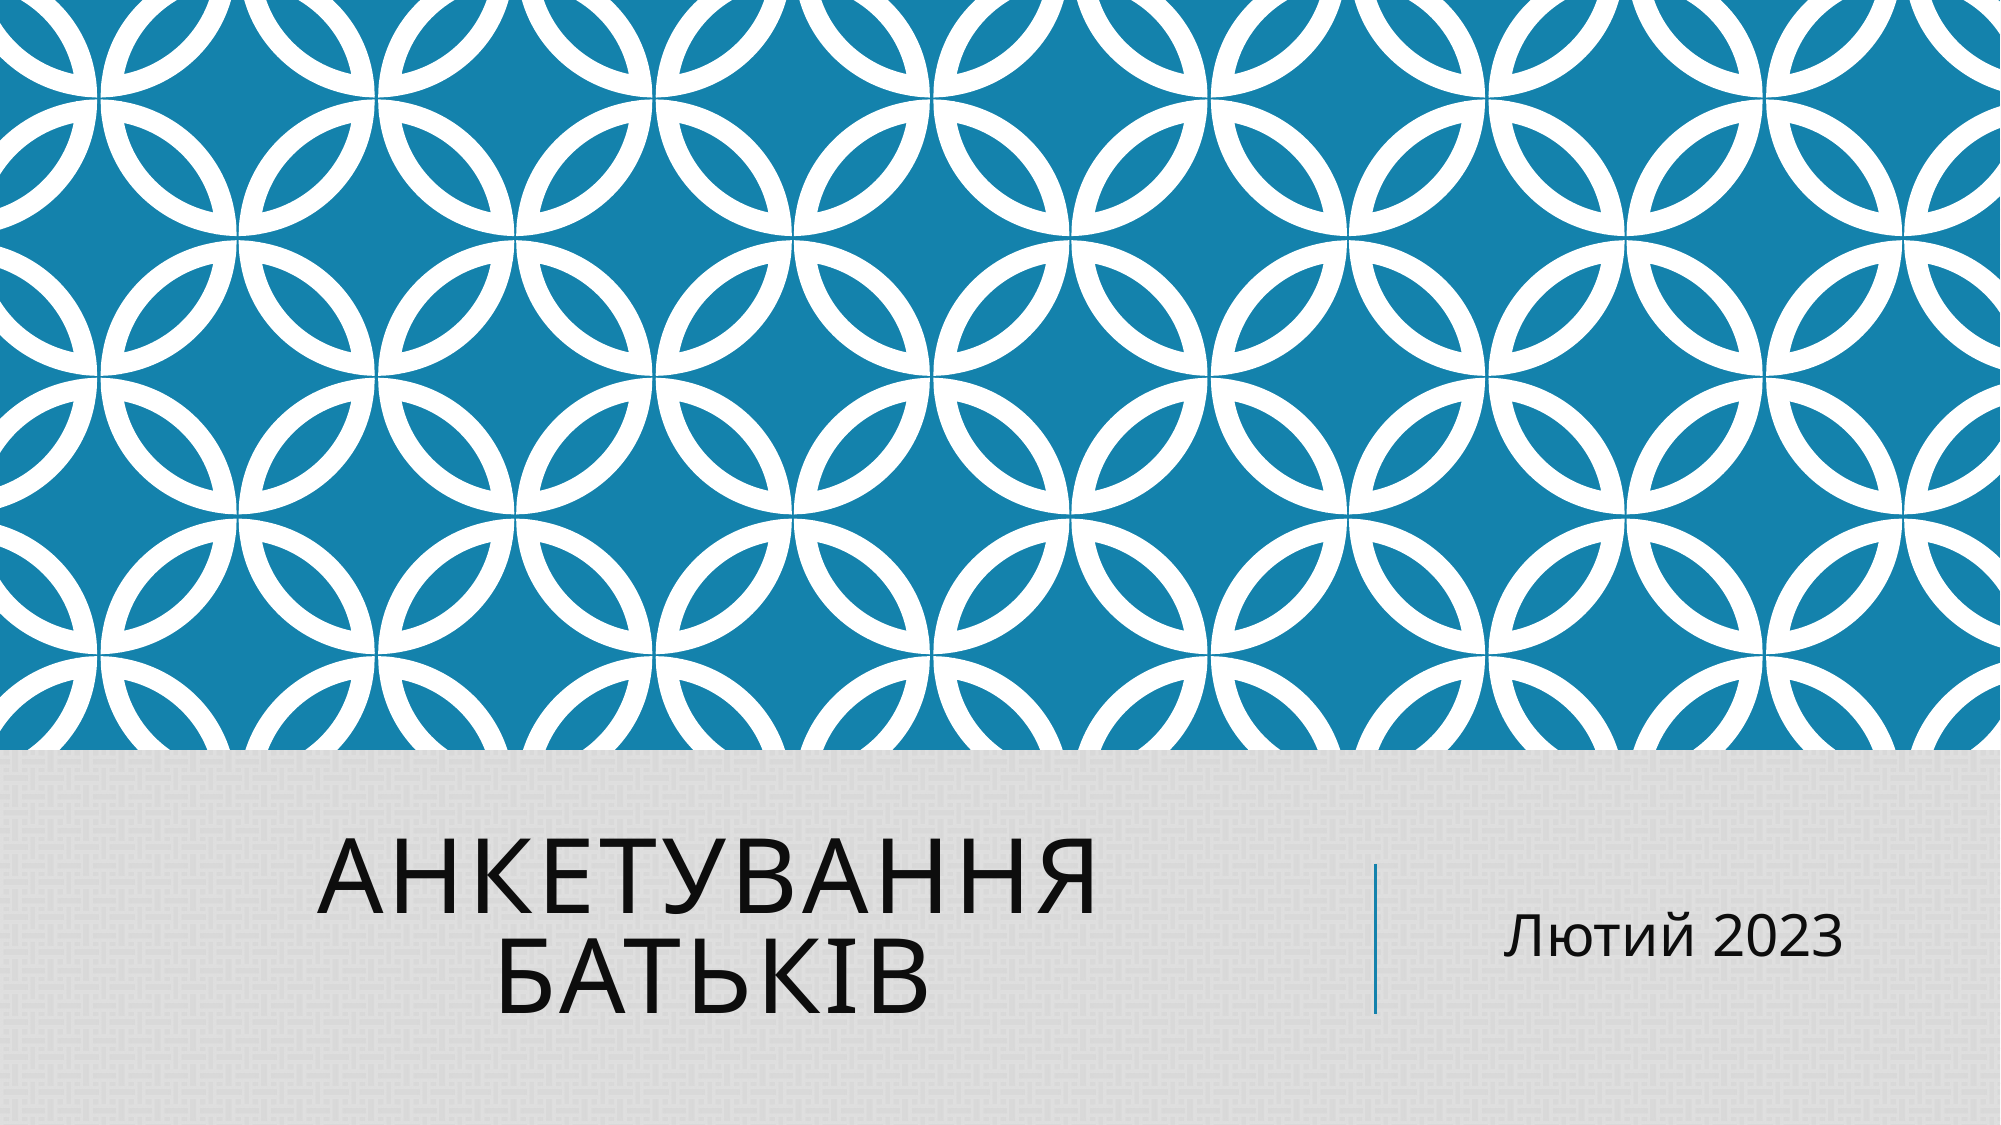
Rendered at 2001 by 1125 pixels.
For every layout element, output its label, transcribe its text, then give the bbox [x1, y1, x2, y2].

subtitle Лютий 2023 [1412, 813, 1938, 1054]
title Анкетування батьків [75, 813, 1350, 1054]
